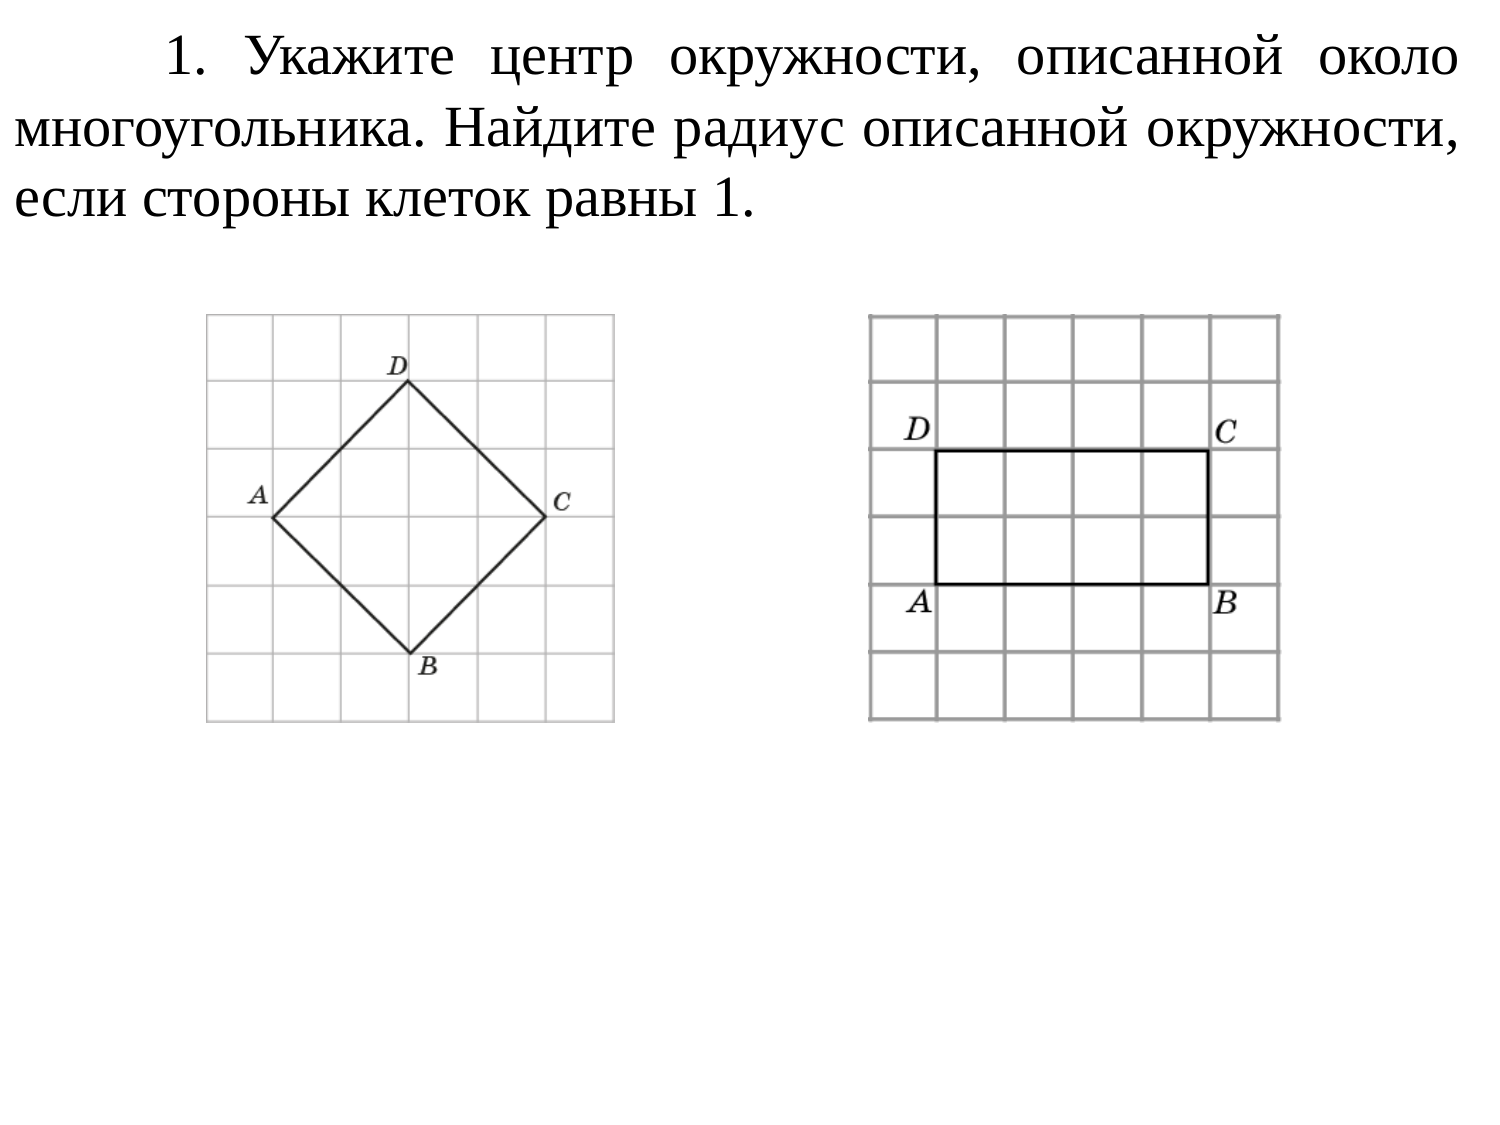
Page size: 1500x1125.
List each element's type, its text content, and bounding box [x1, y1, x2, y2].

picture [206, 314, 615, 723]
text_box 1. Укажите центр окружности, описанной около многоугольника. Найдите радиус описанной окружности, если стороны клеток равны 1. [0, 0, 1475, 236]
picture [867, 314, 1282, 723]
